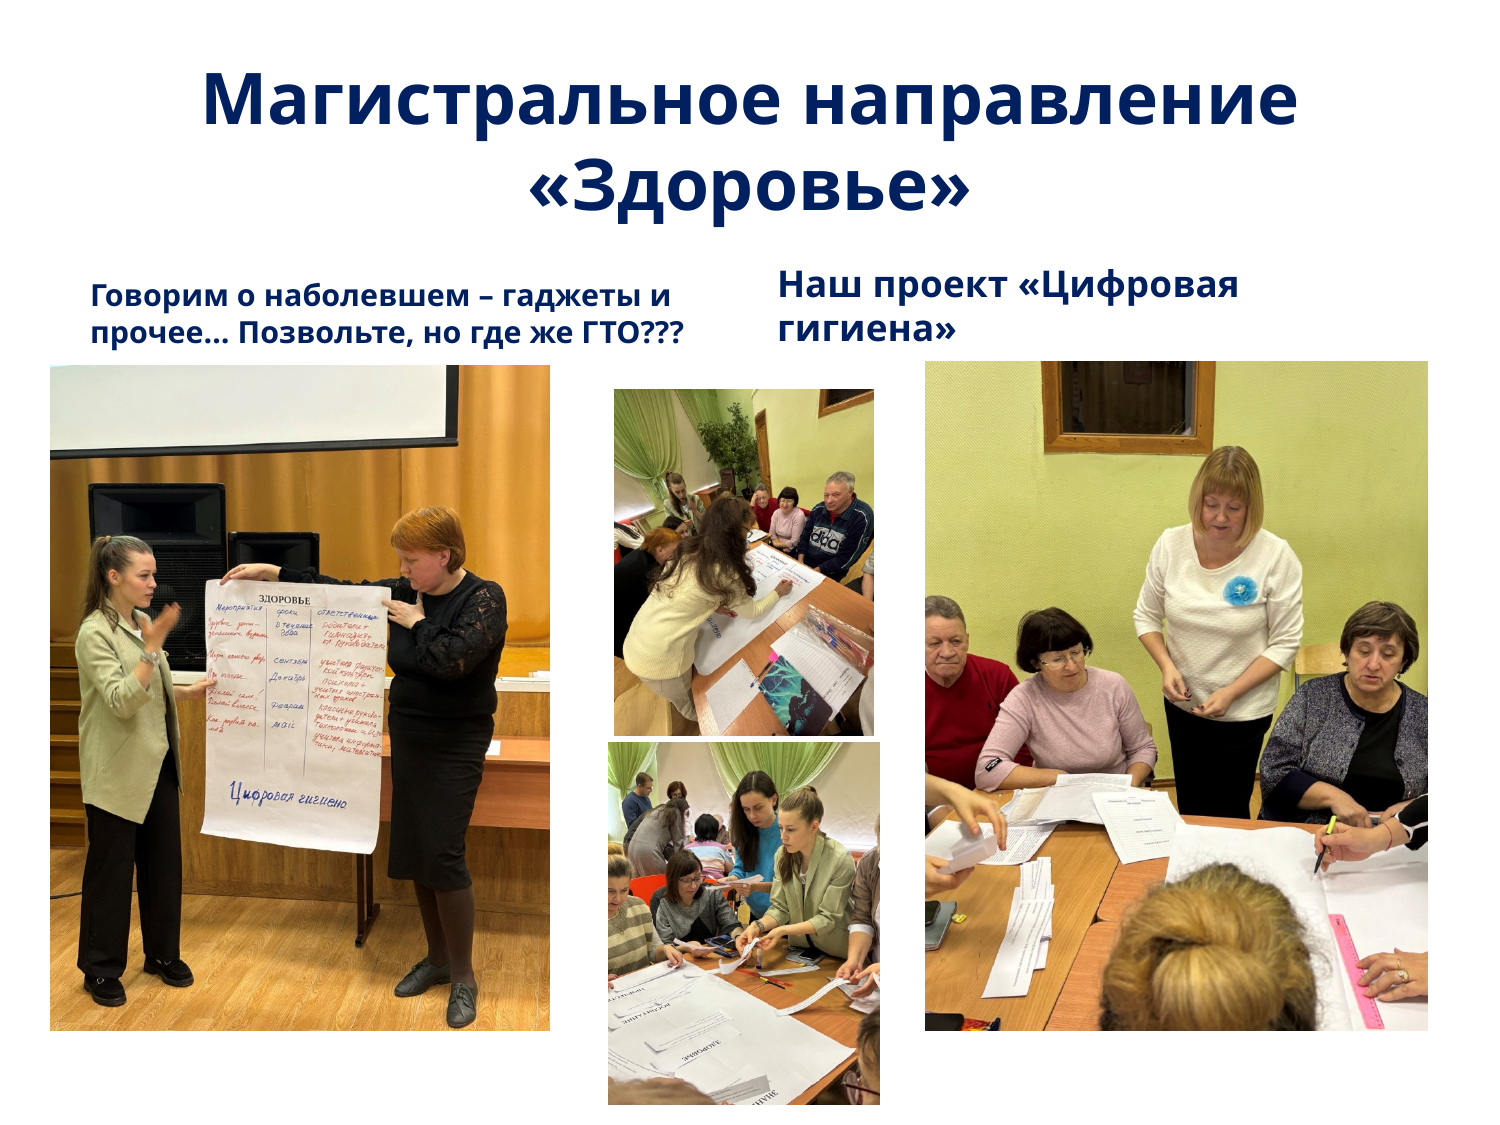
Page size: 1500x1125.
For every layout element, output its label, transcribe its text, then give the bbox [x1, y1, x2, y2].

title Магистральное направление «Здоровье» [75, 45, 1425, 233]
picture [614, 389, 875, 736]
list Наш проект «Цифровая гигиена» [761, 251, 1425, 357]
picture [50, 365, 550, 1031]
list Говорим о наболевшем – гаджеты и прочее… Позвольте, но где же ГТО??? [75, 251, 738, 357]
picture [608, 742, 880, 1105]
picture [925, 361, 1428, 1031]
